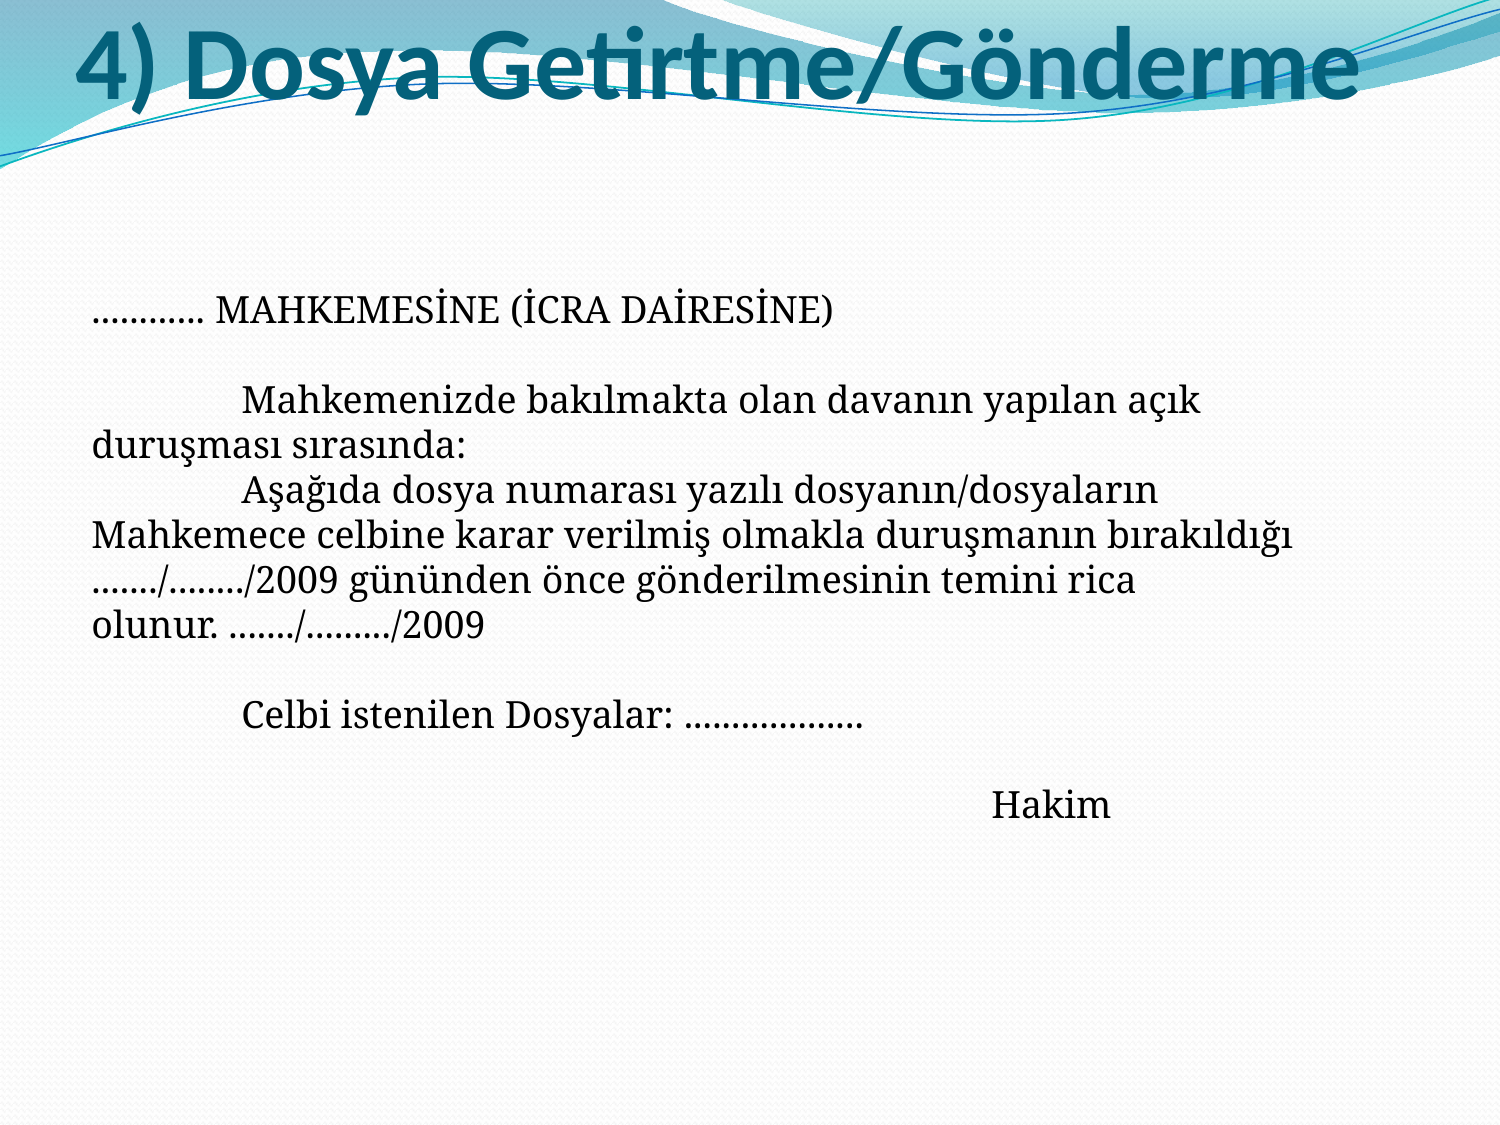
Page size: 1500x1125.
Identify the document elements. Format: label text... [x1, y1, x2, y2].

title 4) Dosya Getirtme/Gönderme [75, 0, 1425, 126]
text_box ............ MAHKEMESİNE (İCRA DAİRESİNE) Mahkemenizde bakılmakta olan davanın yapılan açık duruşması sırasında: Aşağıda dosya numarası yazılı dosyanın/dosyaların Mahkemece celbine karar verilmiş olmakla duruşmanın bırakıldığı ......./......../2009 gününden önce gönderilmesinin temini rica olunur. ......./........./2009 Celbi istenilen Dosyalar: ................... Hakim [76, 278, 1317, 834]
